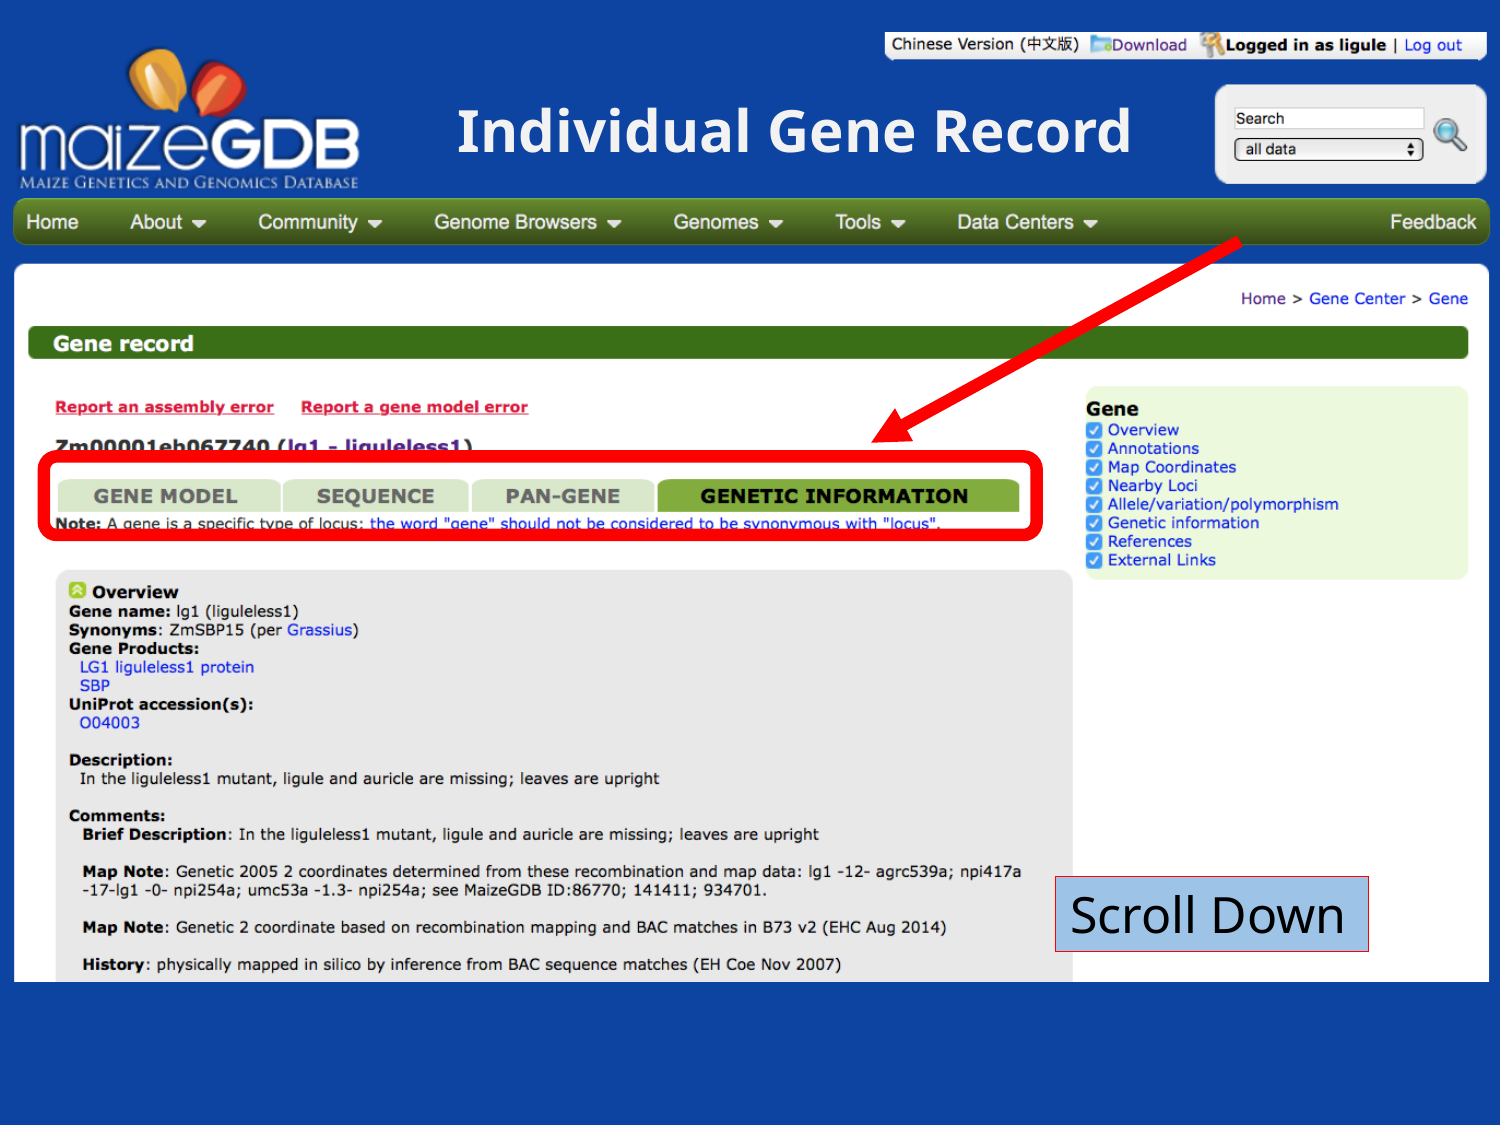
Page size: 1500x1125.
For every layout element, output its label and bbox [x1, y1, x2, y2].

picture [0, 32, 1500, 982]
text_box [43, 241, 1240, 536]
